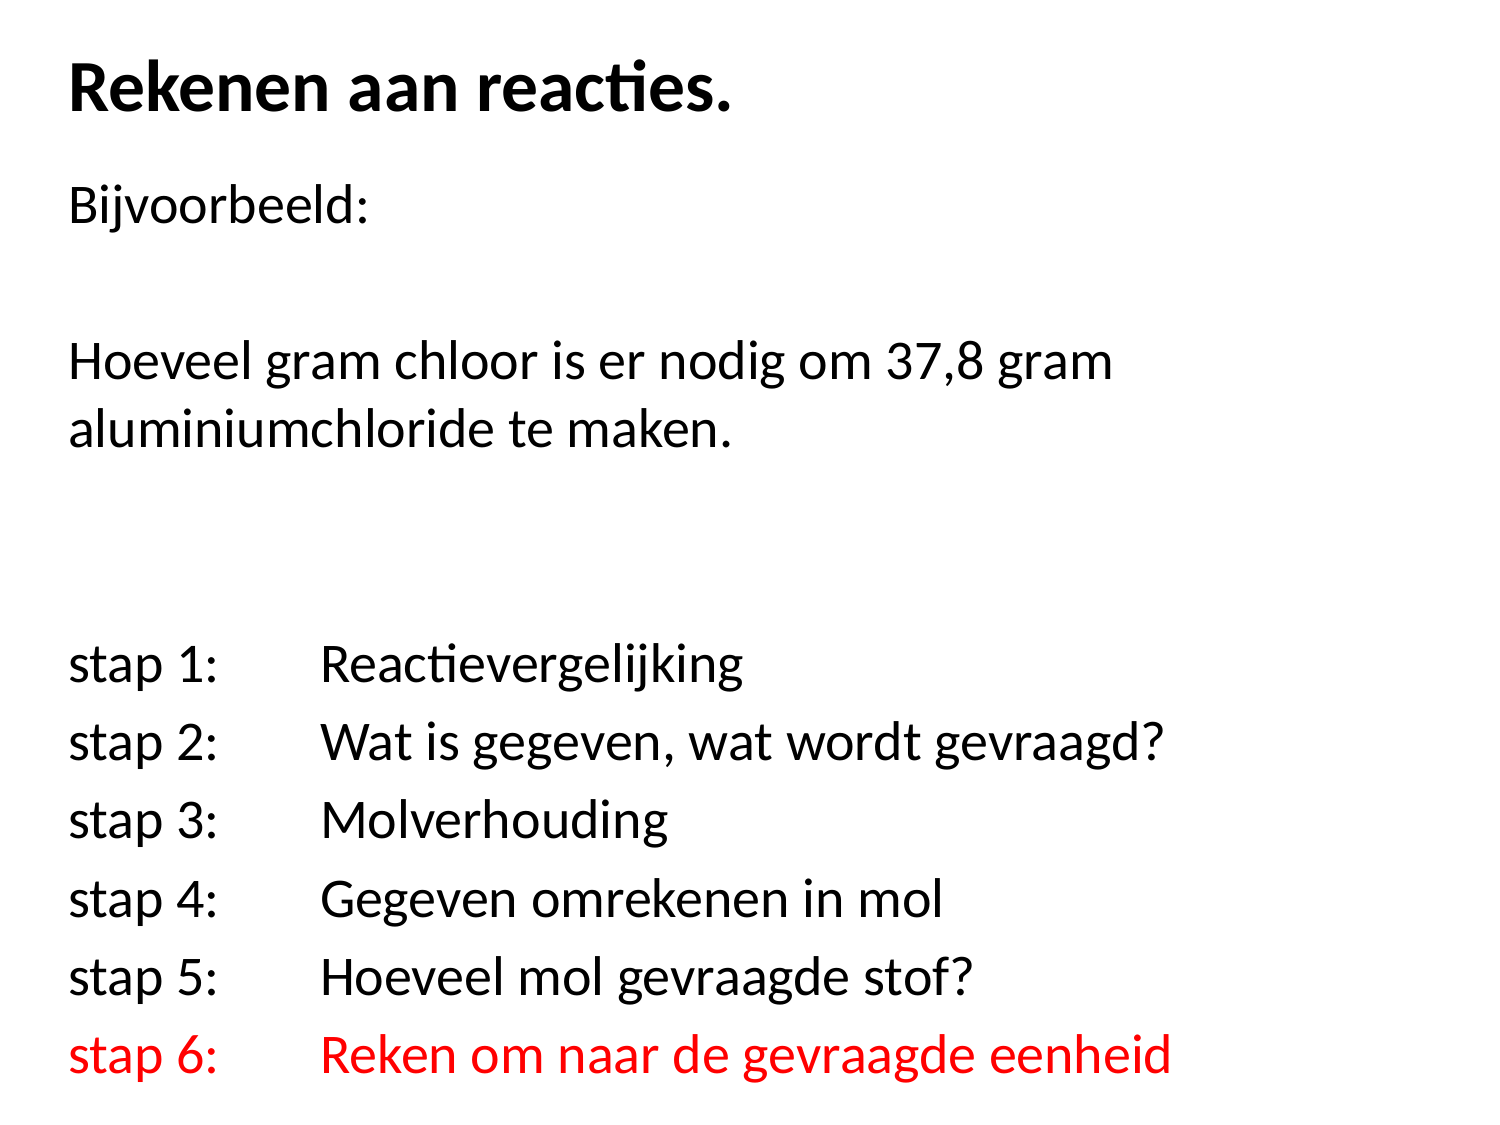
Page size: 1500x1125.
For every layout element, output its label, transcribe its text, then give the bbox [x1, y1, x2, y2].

subtitle Rekenen aan reacties. Bijvoorbeeld: Hoeveel gram chloor is er nodig om 37,8 gram aluminiumchloride te maken. stap 1: Reactievergelijking stap 2: Wat is gegeven, wat wordt gevraagd? stap 3: Molverhouding stap 4: Gegeven omrekenen in mol stap 5: Hoeveel mol gevraagde stof? stap 6: Reken om naar de gevraagde eenheid [53, 30, 1459, 1094]
